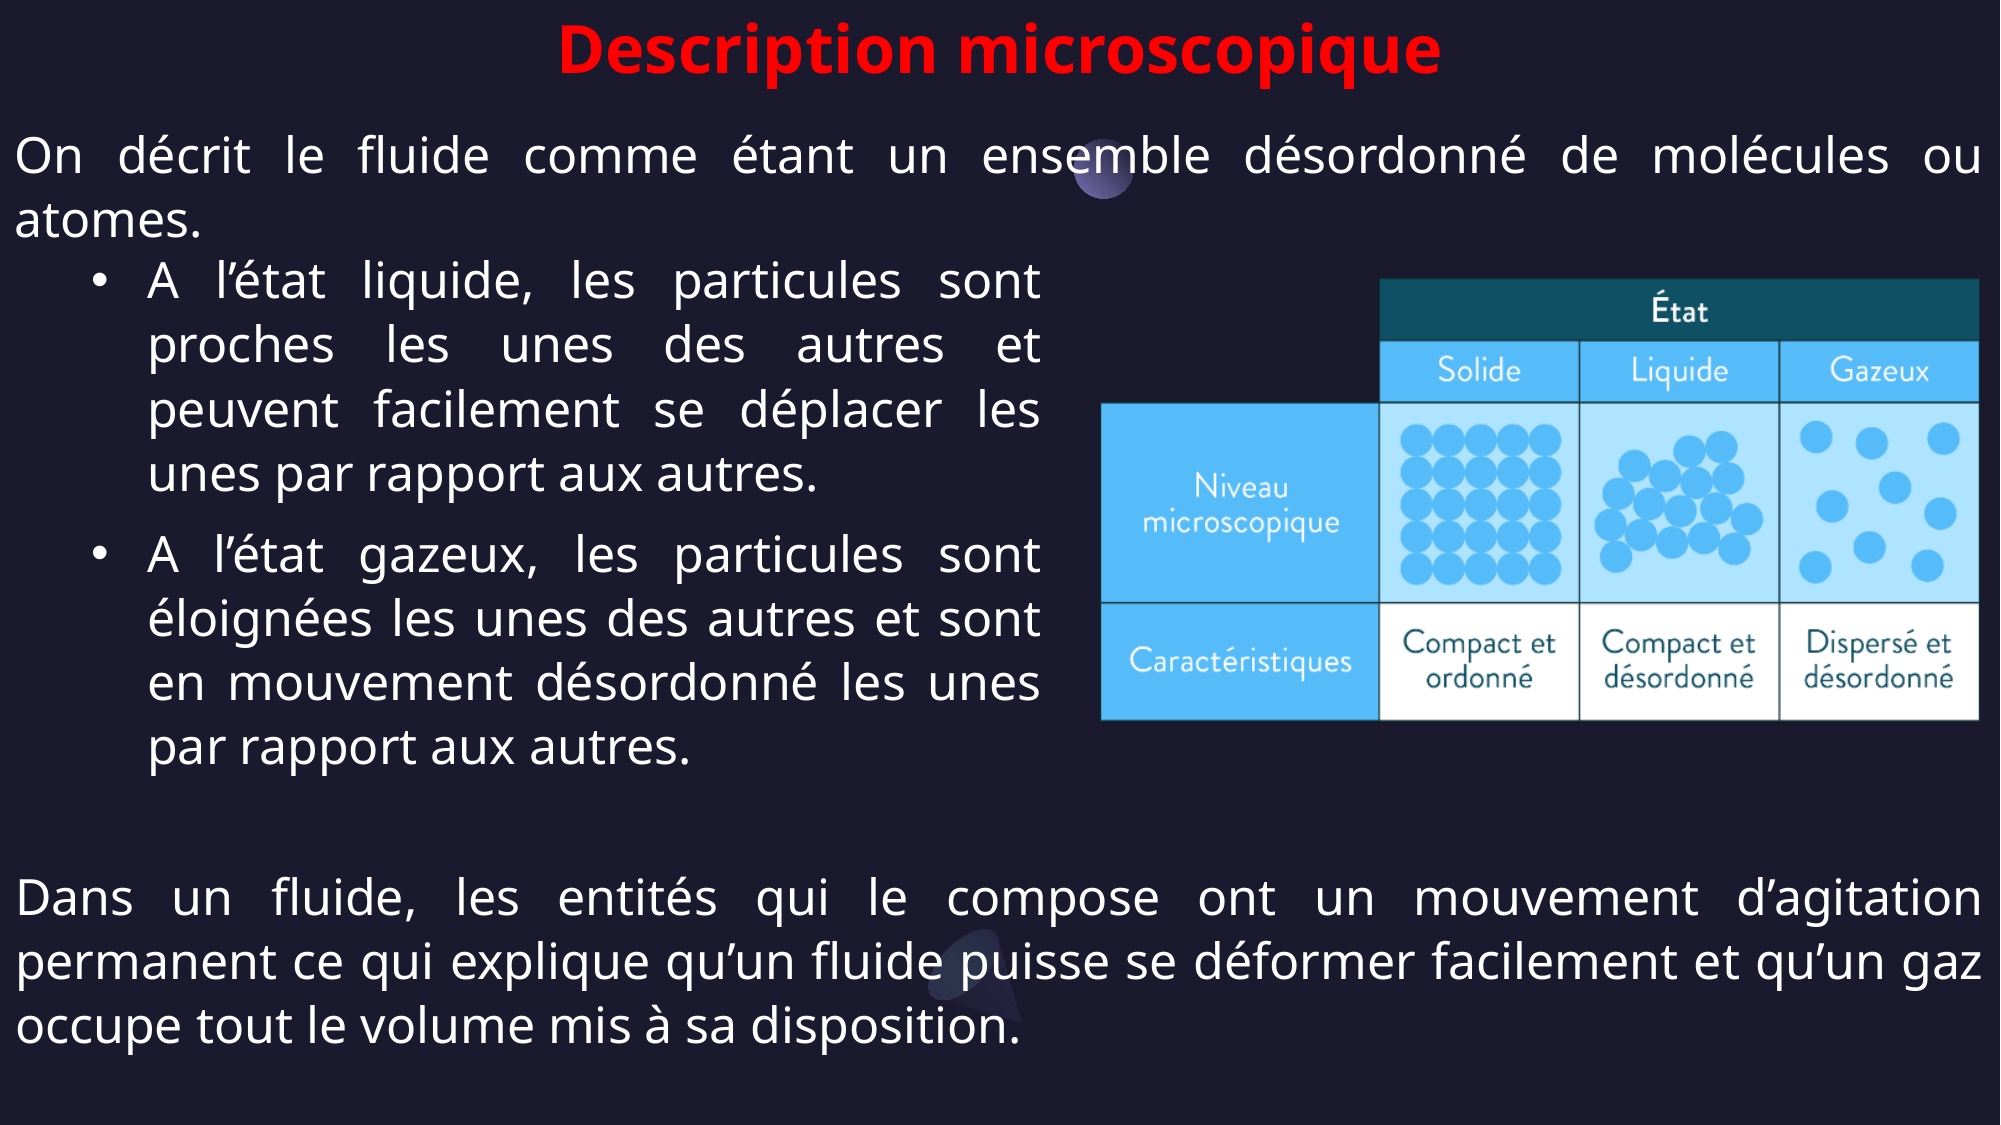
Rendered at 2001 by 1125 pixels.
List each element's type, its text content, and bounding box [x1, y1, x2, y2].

text_box Description microscopique [0, 0, 2000, 95]
text_box On décrit le fluide comme étant un ensemble désordonné de molécules ou atomes. [0, 112, 2000, 256]
text_box Dans un fluide, les entités qui le compose ont un mouvement d’agitation permanent ce qui explique qu’un fluide puisse se déformer facilement et qu’un gaz occupe tout le volume mis à sa disposition. [0, 854, 2000, 1062]
text_box A l’état liquide, les particules sont proches les unes des autres et peuvent facilement se déplacer les unes par rapport aux autres. A l’état gazeux, les particules sont éloignées les unes des autres et sont en mouvement désordonné les unes par rapport aux autres. [1, 256, 1057, 783]
picture [1081, 261, 1999, 735]
